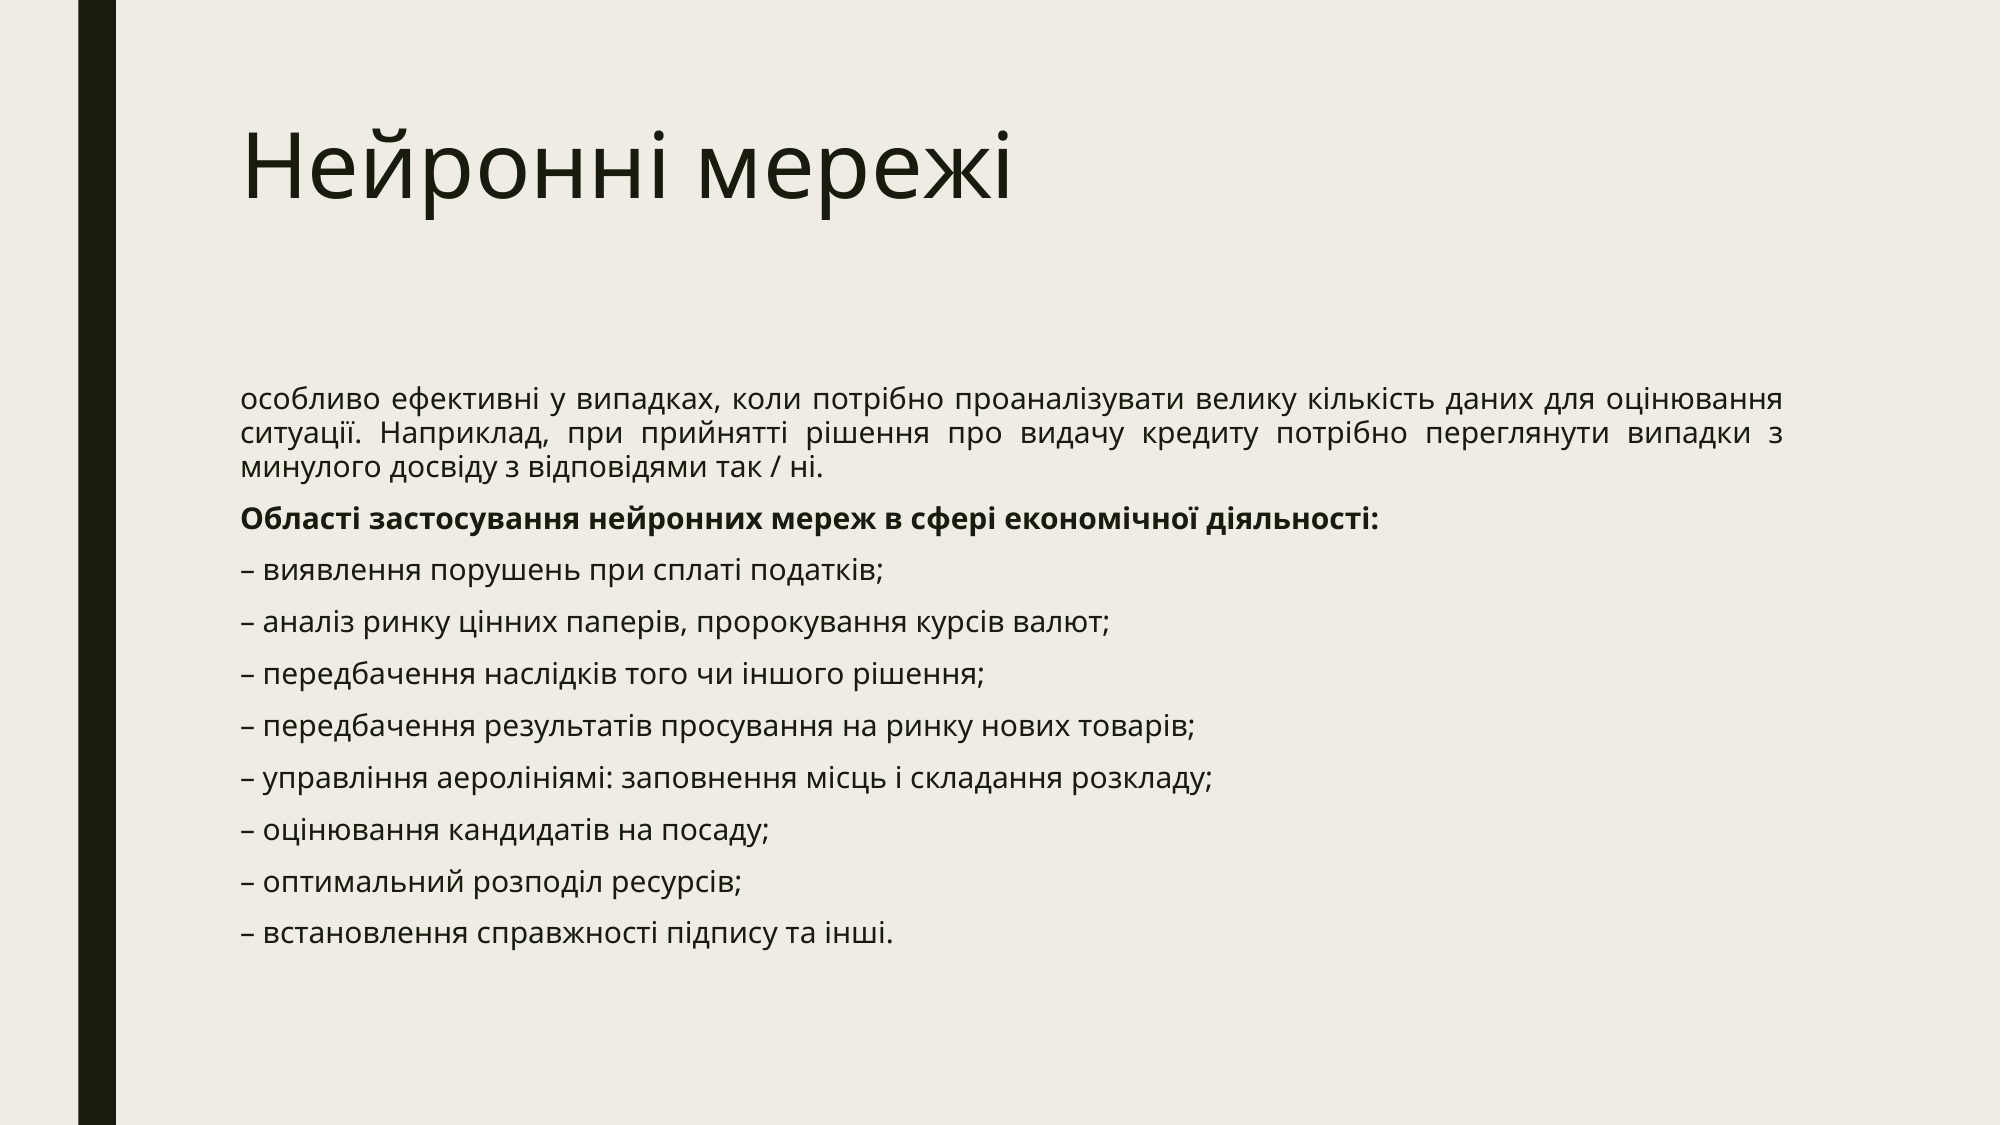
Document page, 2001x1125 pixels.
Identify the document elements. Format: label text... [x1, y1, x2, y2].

title Нейронні мережі [225, 112, 1800, 357]
list особливо ефективні у випадках, коли потрібно проаналізувати велику кількість даних для оцінювання ситуації. Наприклад, при прийнятті рішення про видачу кредиту потрібно переглянути випадки з минулого досвіду з відповідями так / ні. Області застосування нейронних мереж в сфері економічної діяльності: – виявлення порушень при сплаті податків; – аналіз ринку цінних паперів, пророкування курсів валют; – передбачення наслідків того чи іншого рішення; – передбачення результатів просування на ринку нових товарів; – управління аеролініямі: заповнення місць і складання розкладу; – оцінювання кандидатів на посаду; – оптимальний розподіл ресурсів; – встановлення справжності підпису та інші. [225, 375, 1800, 963]
